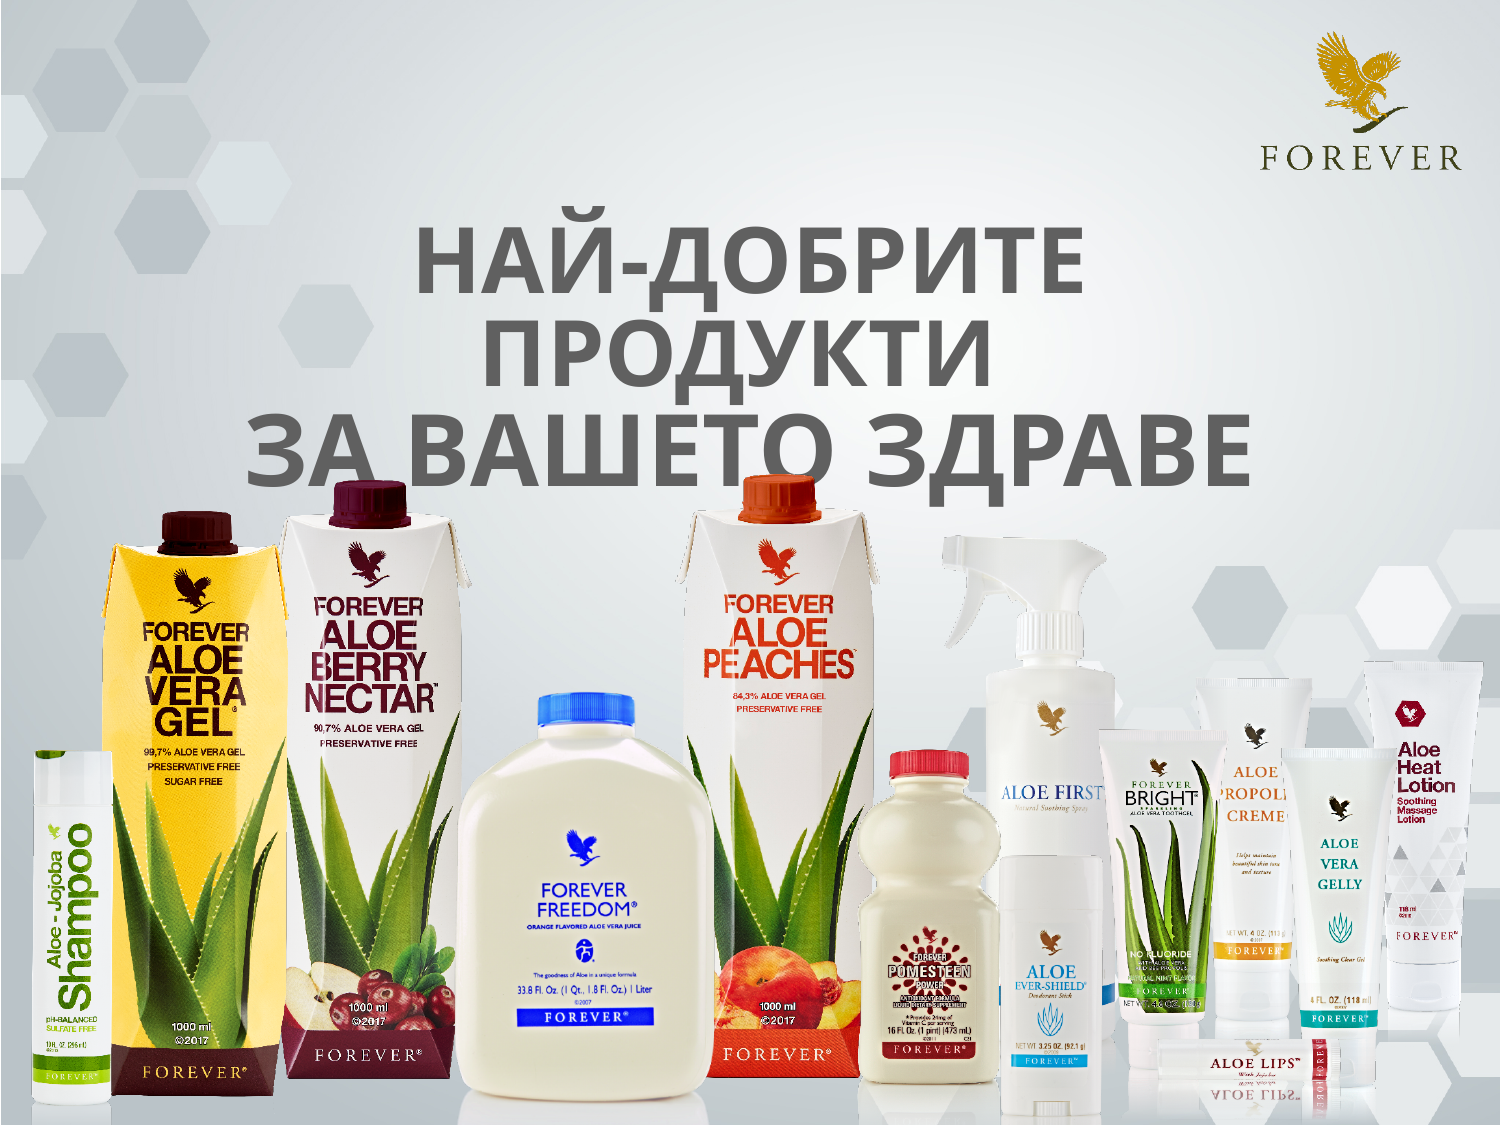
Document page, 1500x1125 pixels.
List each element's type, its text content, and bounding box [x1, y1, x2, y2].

picture [0, 0, 1500, 1125]
text_box НАЙ-ДОБРИТЕ ПРОДУКТИ ЗА ВАШЕТО ЗДРАВЕ [132, 211, 1368, 515]
